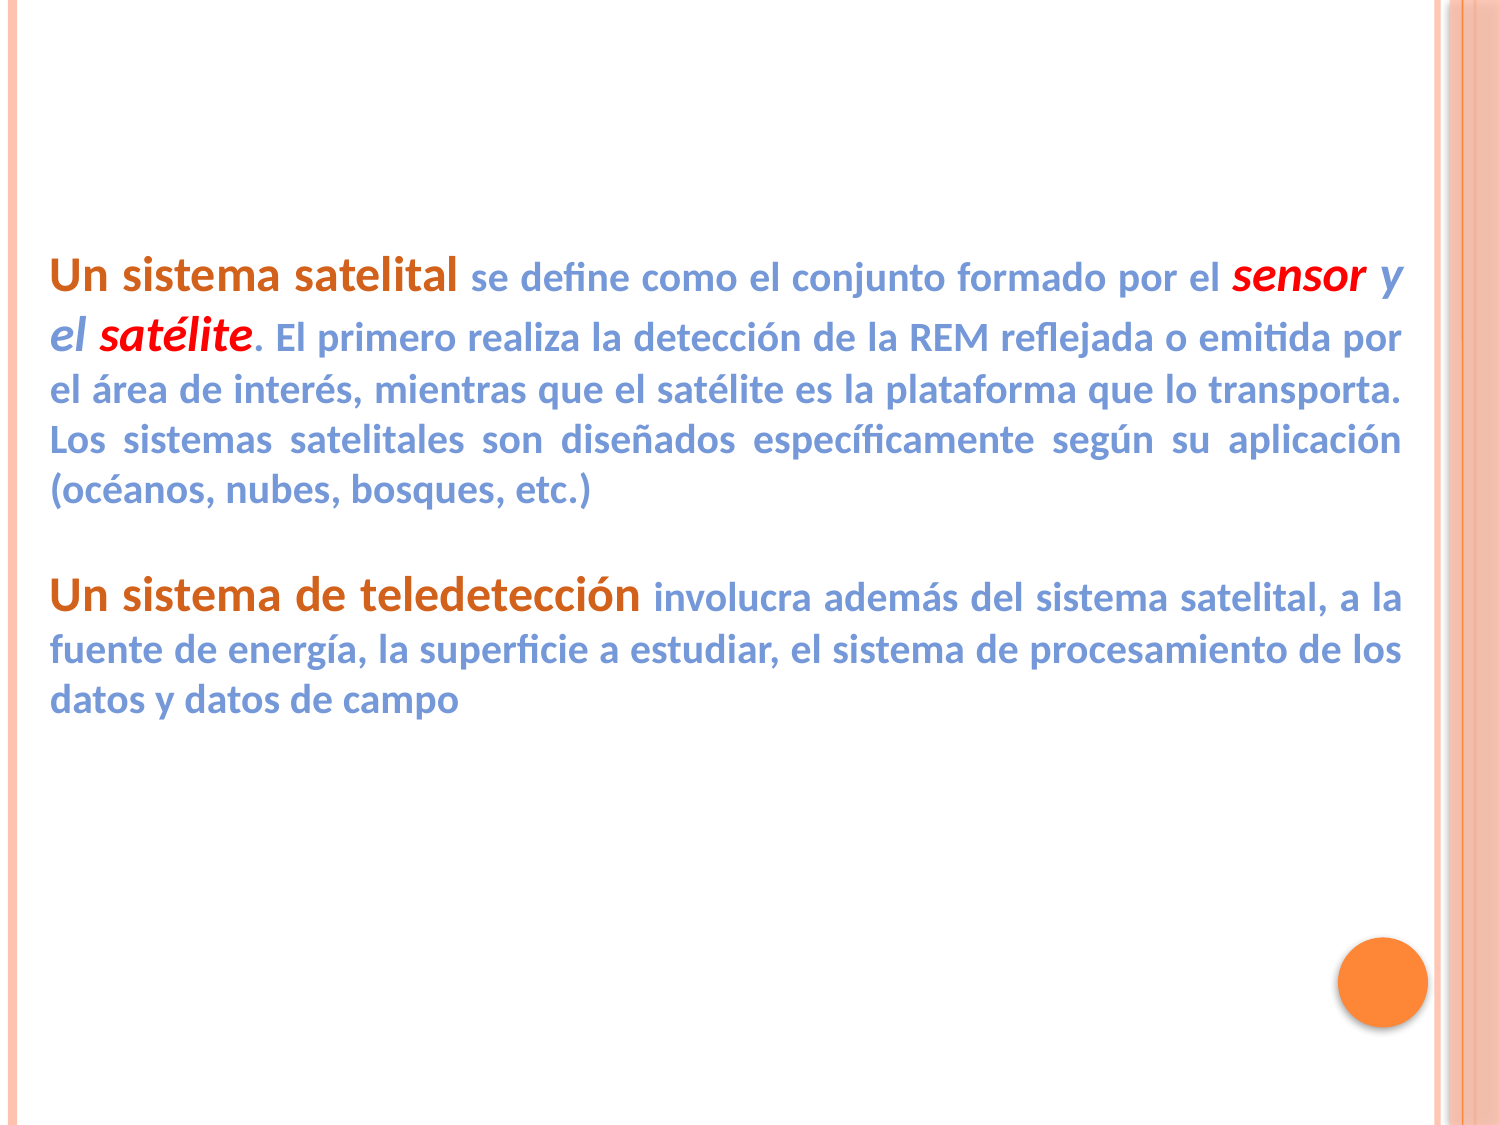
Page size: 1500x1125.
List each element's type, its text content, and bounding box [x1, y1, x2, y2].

text_box Un sistema satelital se define como el conjunto formado por el sensor y el satélite. El primero realiza la detección de la REM reflejada o emitida por el área de interés, mientras que el satélite es la plataforma que lo transporta. Los sistemas satelitales son diseñados específicamente según su aplicación (océanos, nubes, bosques, etc.) Un sistema de teledetección involucra además del sistema satelital, a la fuente de energía, la superficie a estudiar, el sistema de procesamiento de los datos y datos de campo [35, 234, 1418, 730]
